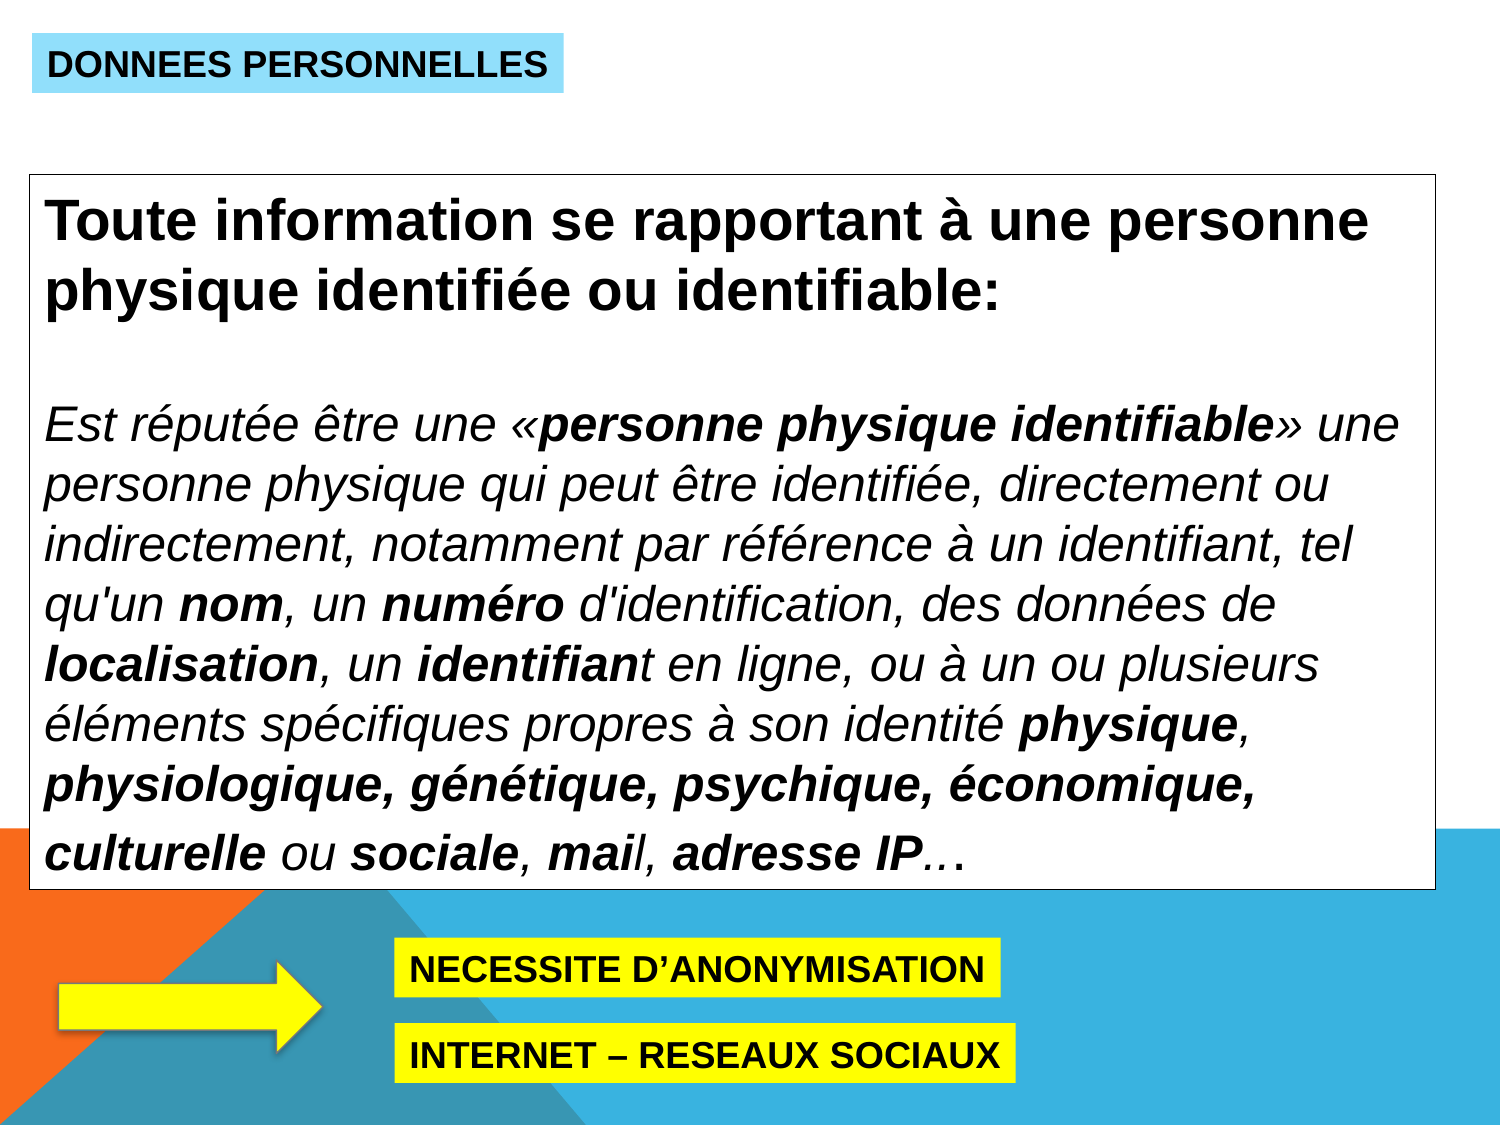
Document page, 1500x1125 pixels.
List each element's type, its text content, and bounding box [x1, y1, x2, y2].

text_box Toute information se rapportant à une personne physique identifiée ou identifiable: Est réputée être une «personne physique identifiable» une personne physique qui peut être identifiée, directement ou indirectement, notamment par référence à un identifiant, tel qu'un nom, un numéro d'identification, des données de localisation, un identifiant en ligne, ou à un ou plusieurs éléments spécifiques propres à son identité physique, physiologique, génétique, psychique, économique, culturelle ou sociale, mail, adresse IP... [29, 174, 1436, 890]
text_box NECESSITE D’ANONYMISATION [394, 937, 1001, 998]
text_box DONNEES PERSONNELLES [32, 33, 564, 93]
text_box INTERNET – RESEAUX SOCIAUX [394, 1023, 1016, 1083]
text_box [57, 959, 324, 1055]
